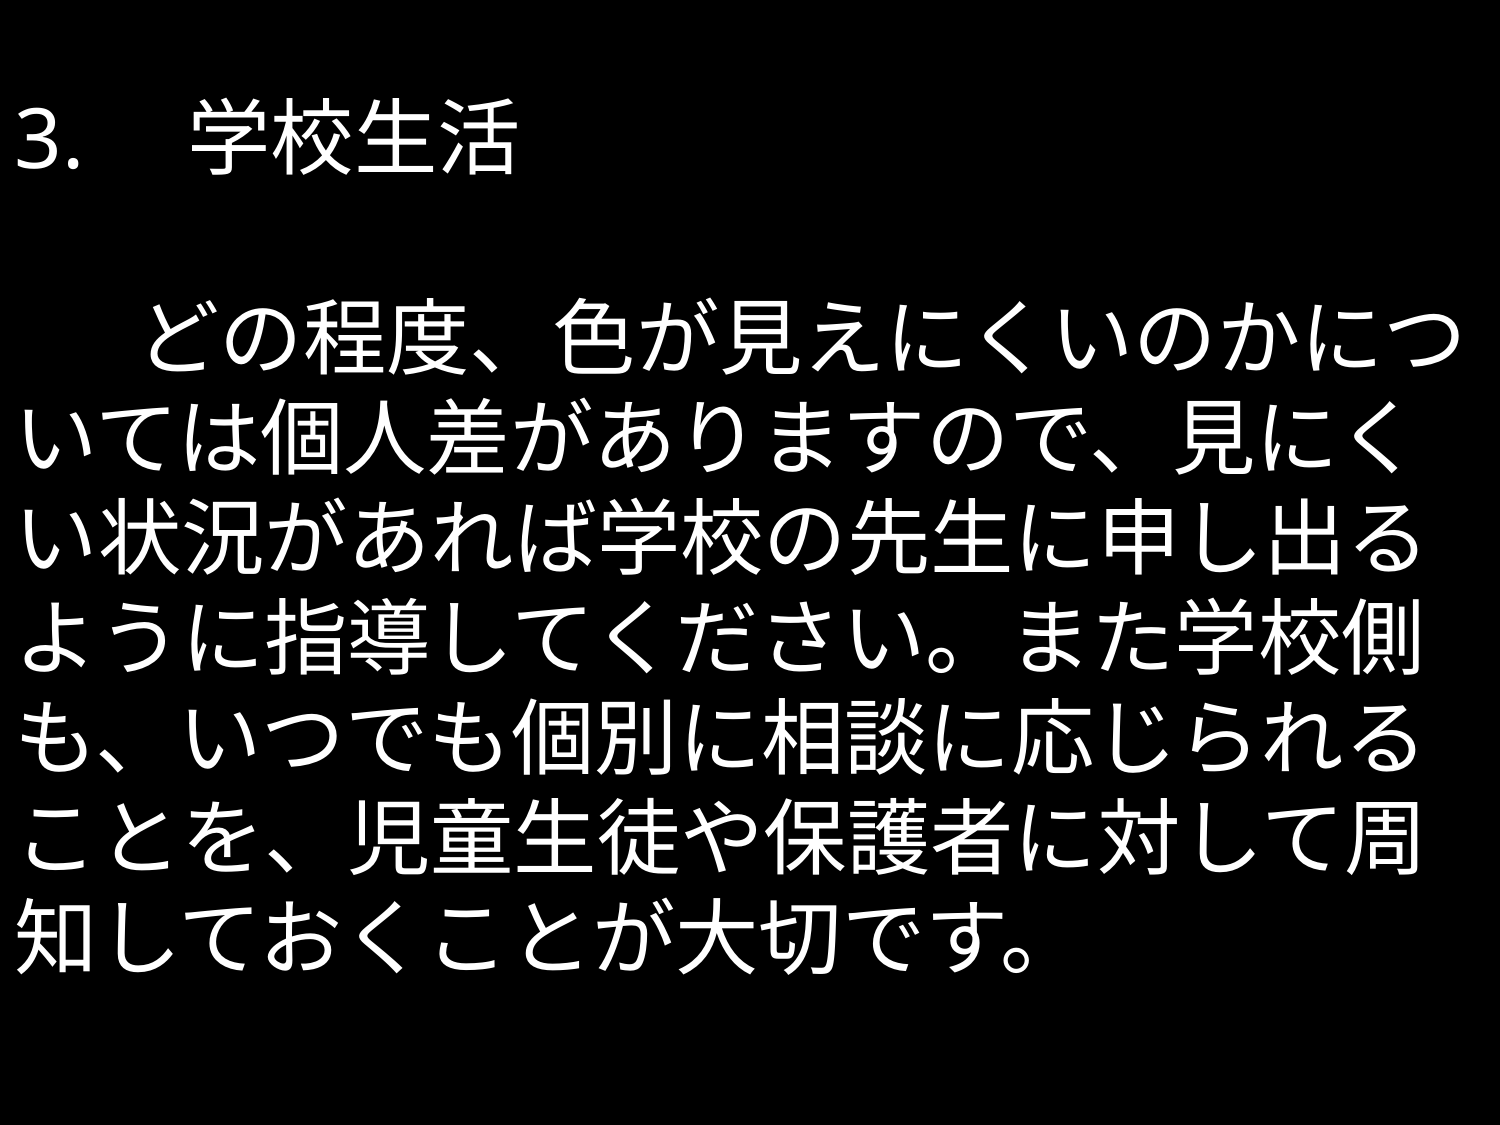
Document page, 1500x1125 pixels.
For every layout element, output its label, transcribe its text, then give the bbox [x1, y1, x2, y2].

text_box 3. 学校生活 どの程度、色が見えにくいのかについては個人差がありますので、見にくい状況があれば学校の先生に申し出るように指導してください。また学校側も、いつでも個別に相談に応じられることを、児童生徒や保護者に対して周知しておくことが大切です。 [0, 78, 1500, 993]
